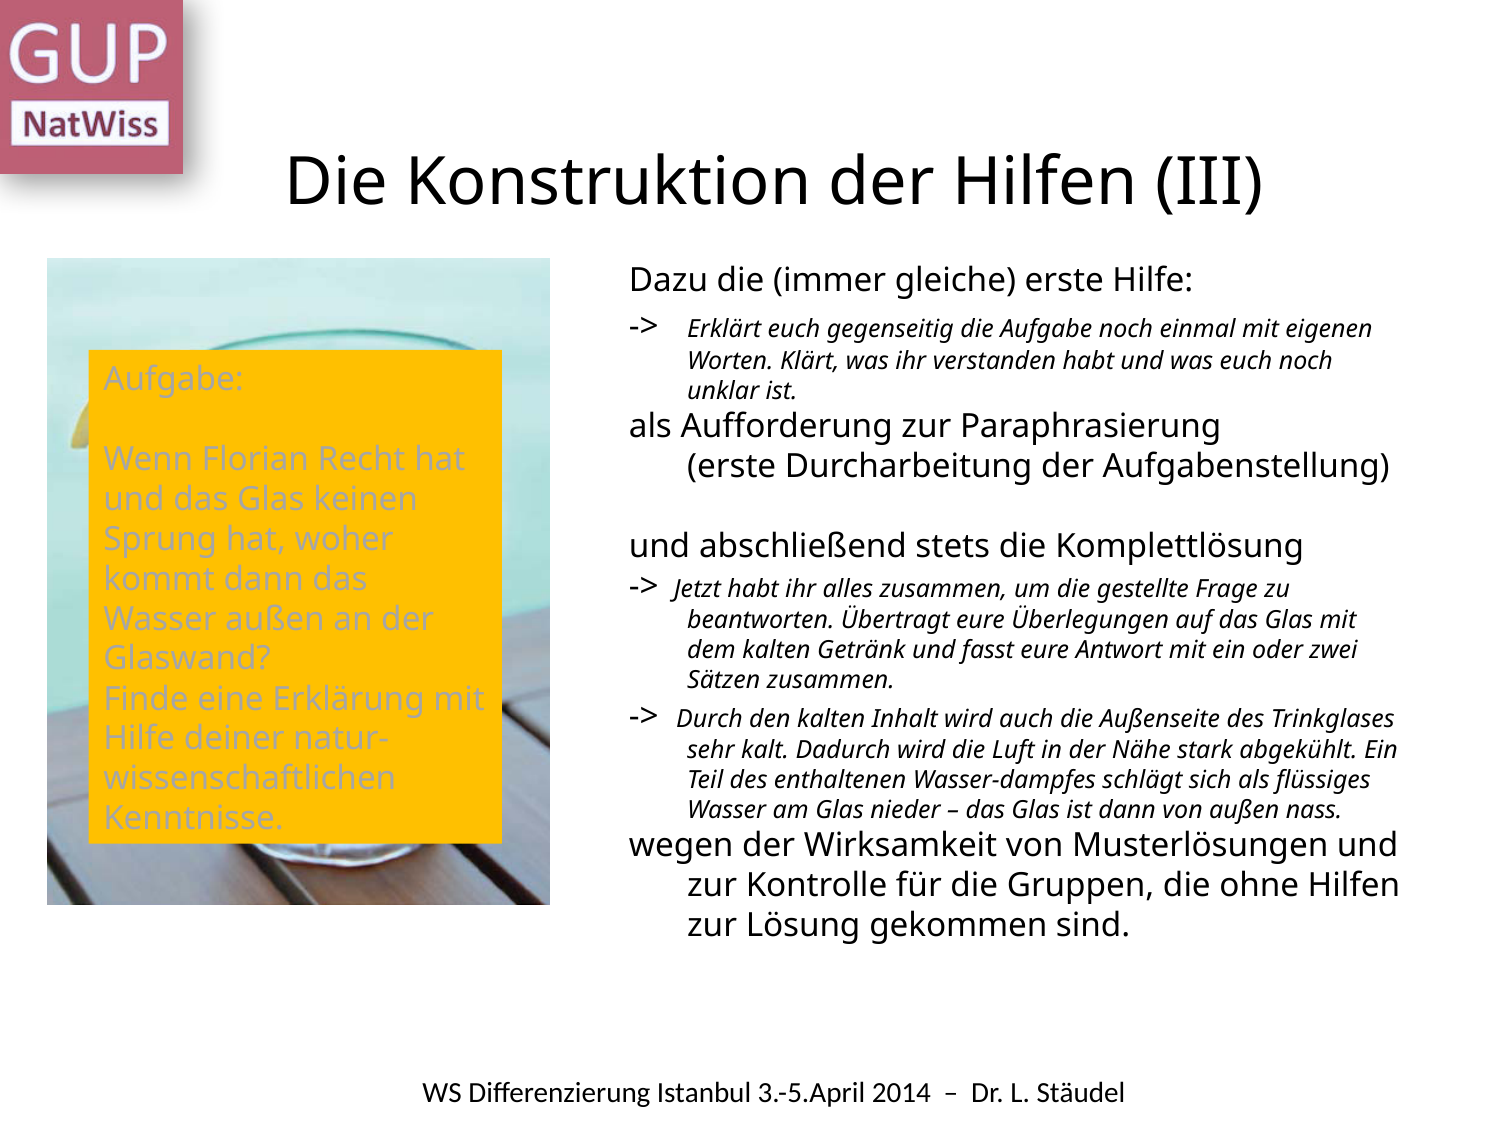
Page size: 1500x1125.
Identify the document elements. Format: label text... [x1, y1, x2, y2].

footer WS Differenzierung Istanbul 3.-5.April 2014 – Dr. L. Stäudel [336, 1066, 1213, 1125]
text_box Die Konstruktion der Hilfen (III) [125, 103, 1425, 254]
text_box Dazu die (immer gleiche) erste Hilfe: -> Erklärt euch gegenseitig die Aufgabe noch einmal mit eigenen Worten. Klärt, was ihr verstanden habt und was euch noch unklar ist. als Aufforderung zur Paraphrasierung (erste Durcharbeitung der Aufgabenstellung) und abschließend stets die Komplettlösung -> Jetzt habt ihr alles zusammen, um die gestellte Frage zu beantworten. Übertragt eure Überlegungen auf das Glas mit dem kalten Getränk und fasst eure Antwort mit ein oder zwei Sätzen zusammen. -> Durch den kalten Inhalt wird auch die Außenseite des Trinkglases sehr kalt. Dadurch wird die Luft in der Nähe stark abgekühlt. Ein Teil des enthaltenen Wasser-dampfes schlägt sich als flüssiges Wasser am Glas nieder – das Glas ist dann von außen nass. wegen der Wirksamkeit von Musterlösungen und zur Kontrolle für die Gruppen, die ohne Hilfen zur Lösung gekommen sind. [614, 254, 1424, 951]
picture [46, 257, 550, 906]
picture [0, 0, 184, 175]
